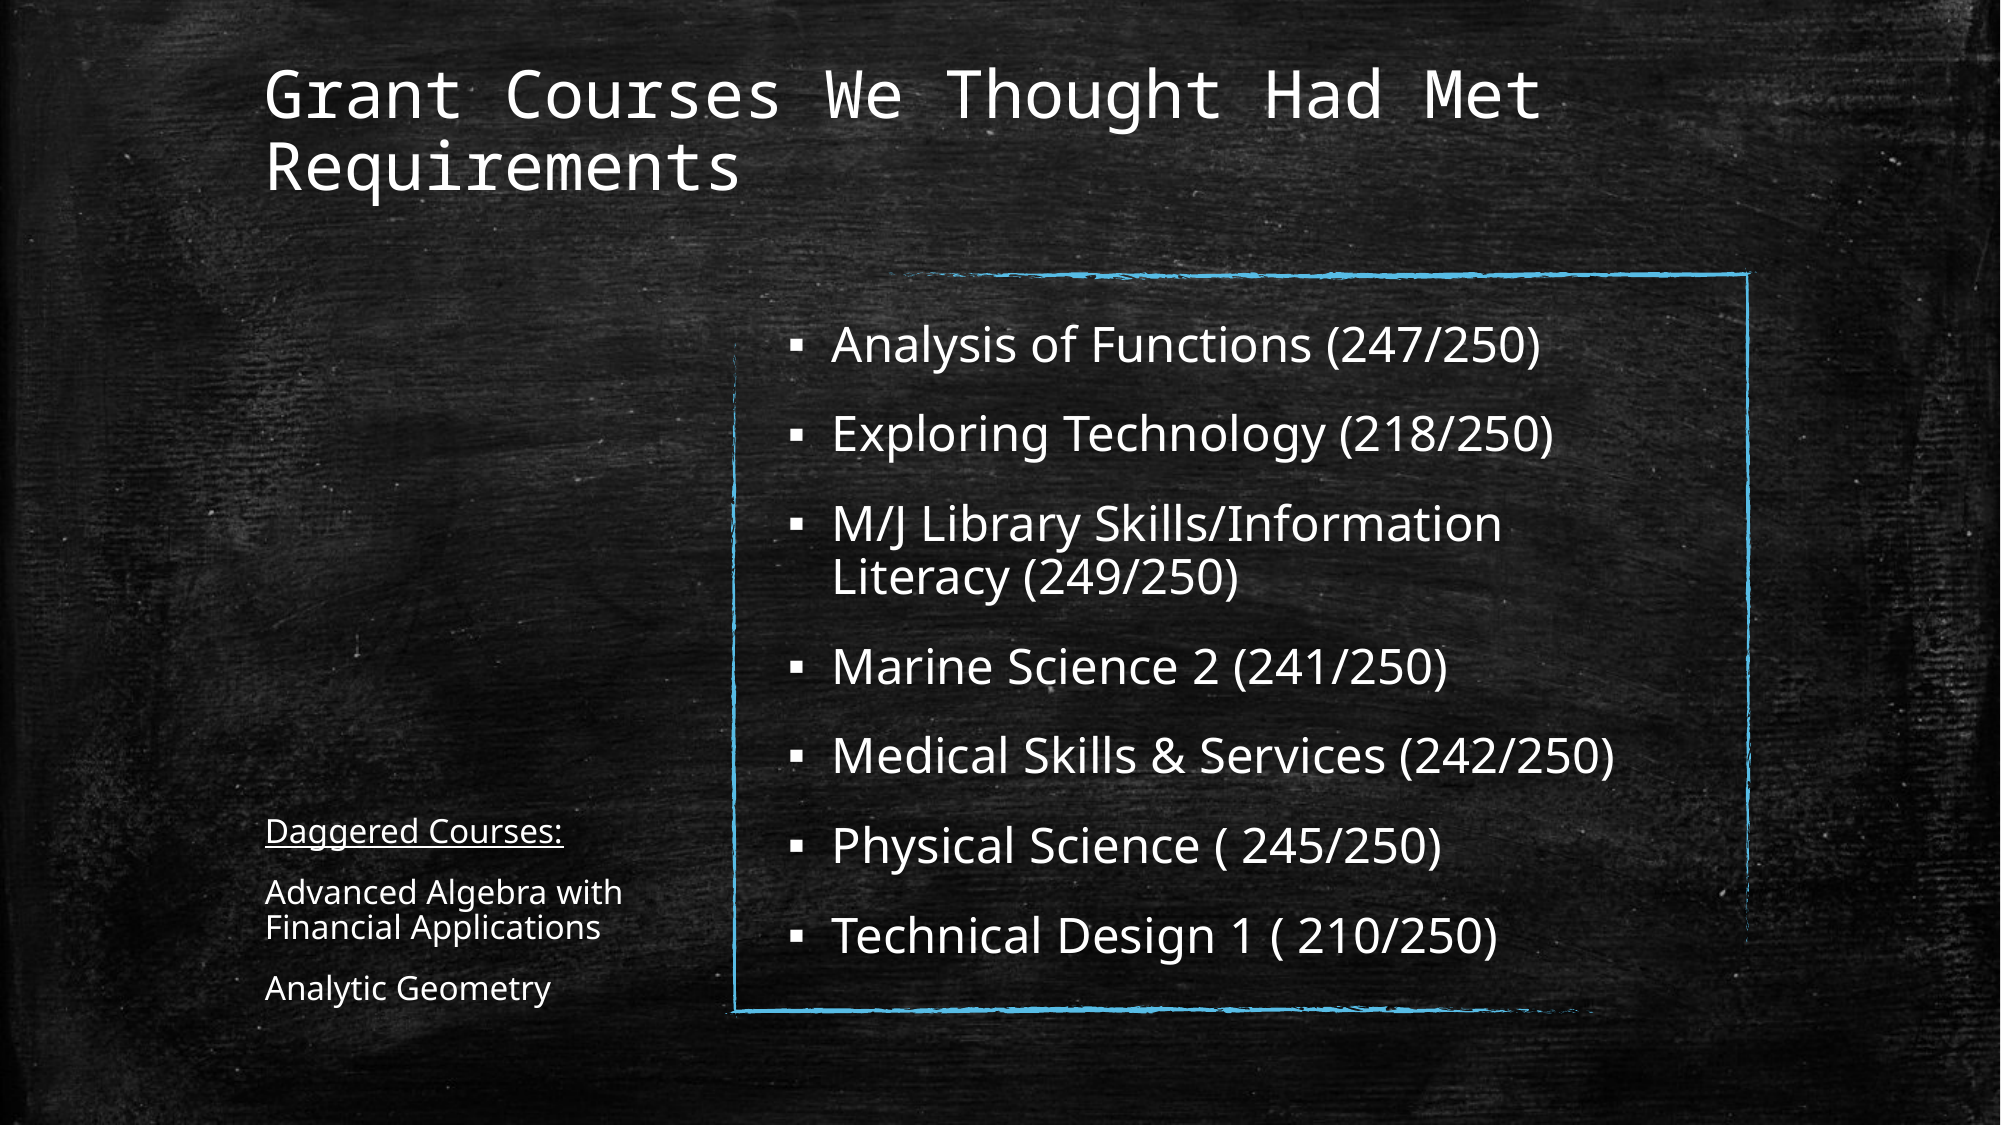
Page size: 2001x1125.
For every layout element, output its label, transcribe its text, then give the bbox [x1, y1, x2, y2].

list Daggered Courses: Advanced Algebra with Financial Applications Analytic Geometry [249, 565, 700, 1016]
list Analysis of Functions (247/250) Exploring Technology (218/250) M/J Library Skills/Information Literacy (249/250) Marine Science 2 (241/250) Medical Skills & Services (242/250) Physical Science ( 245/250) Technical Design 1 ( 210/250) [772, 312, 1704, 975]
title Grant Courses We Thought Had Met Requirements [249, 45, 1751, 213]
